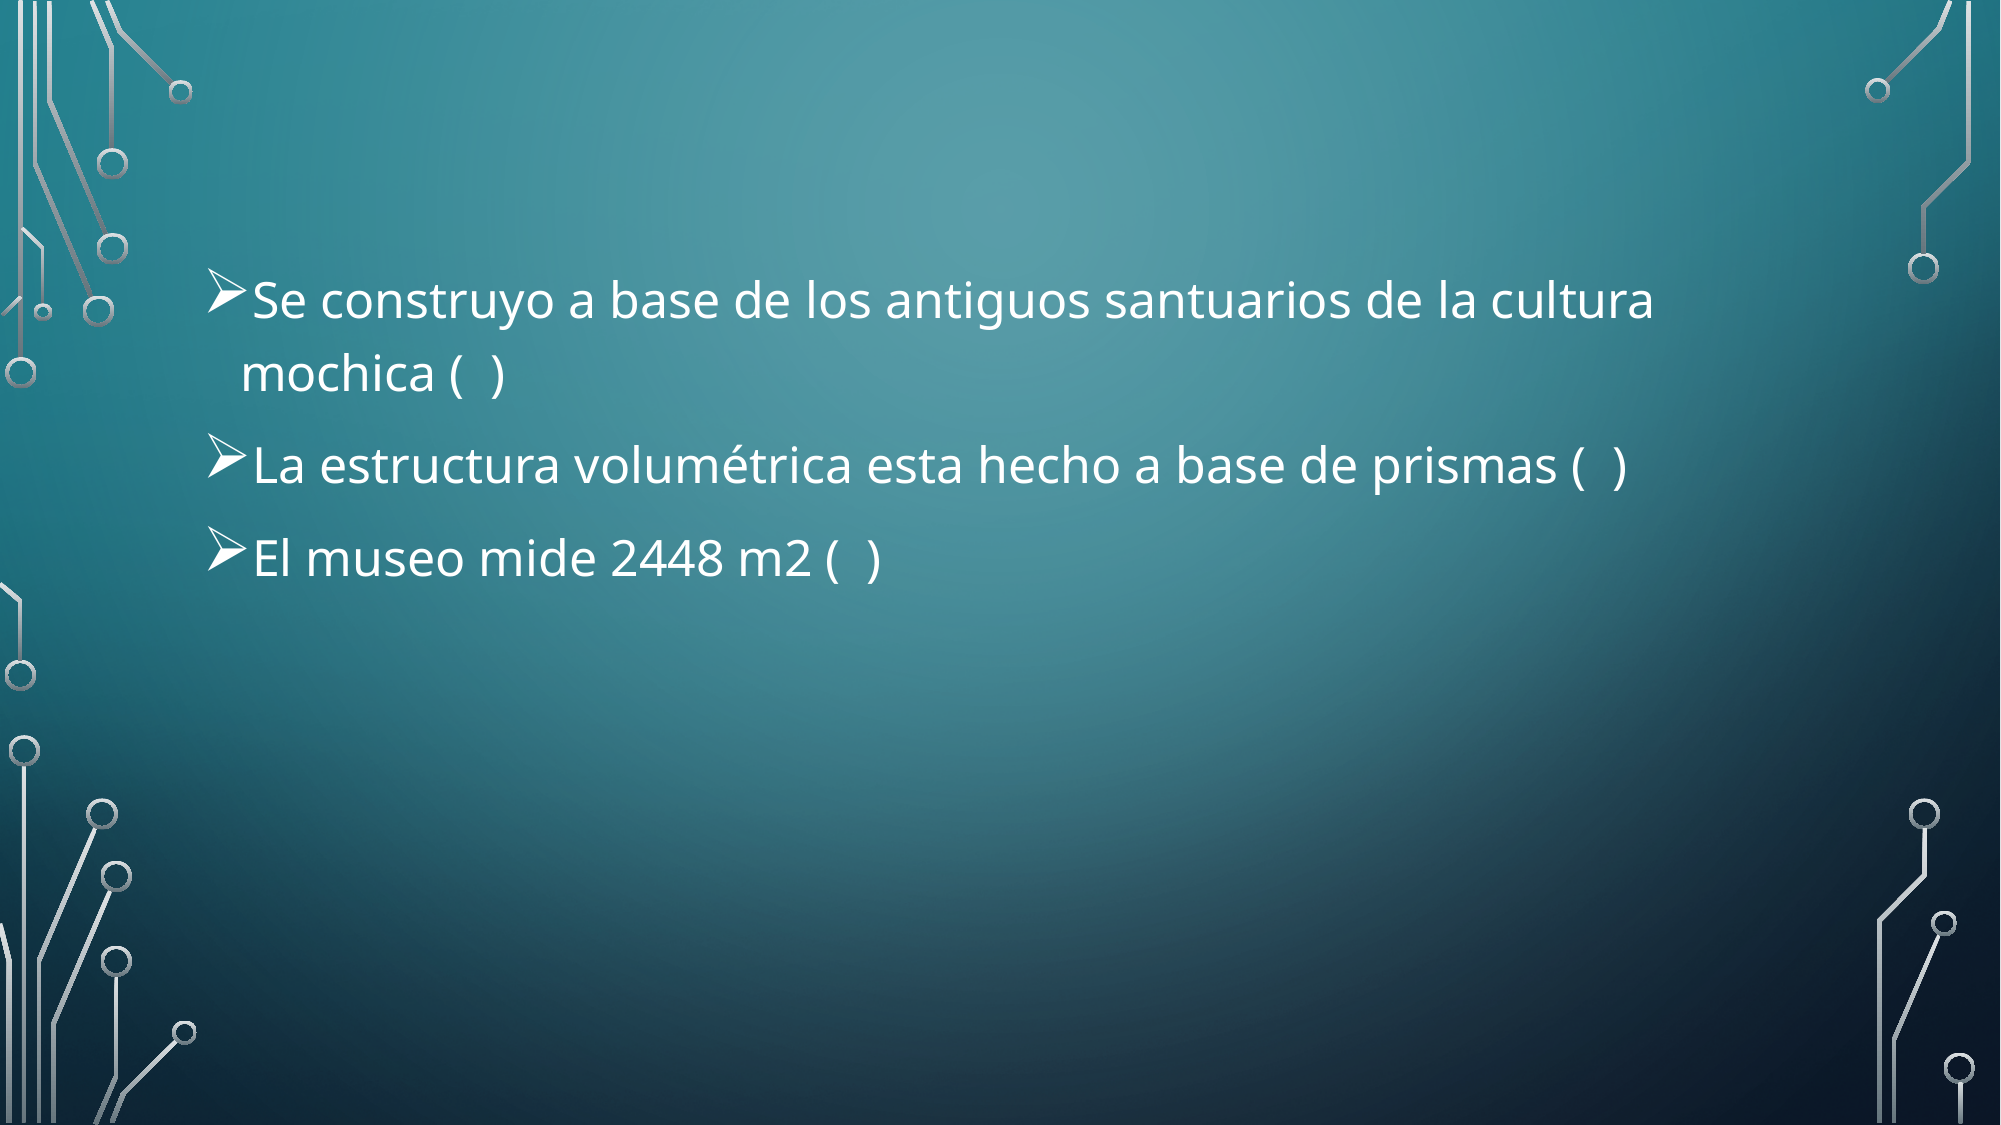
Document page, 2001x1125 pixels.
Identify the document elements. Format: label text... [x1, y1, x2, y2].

list Se construyo a base de los antiguos santuarios de la cultura mochica ( ) La estructura volumétrica esta hecho a base de prismas ( ) El museo mide 2448 m2 ( ) [187, 249, 1813, 831]
